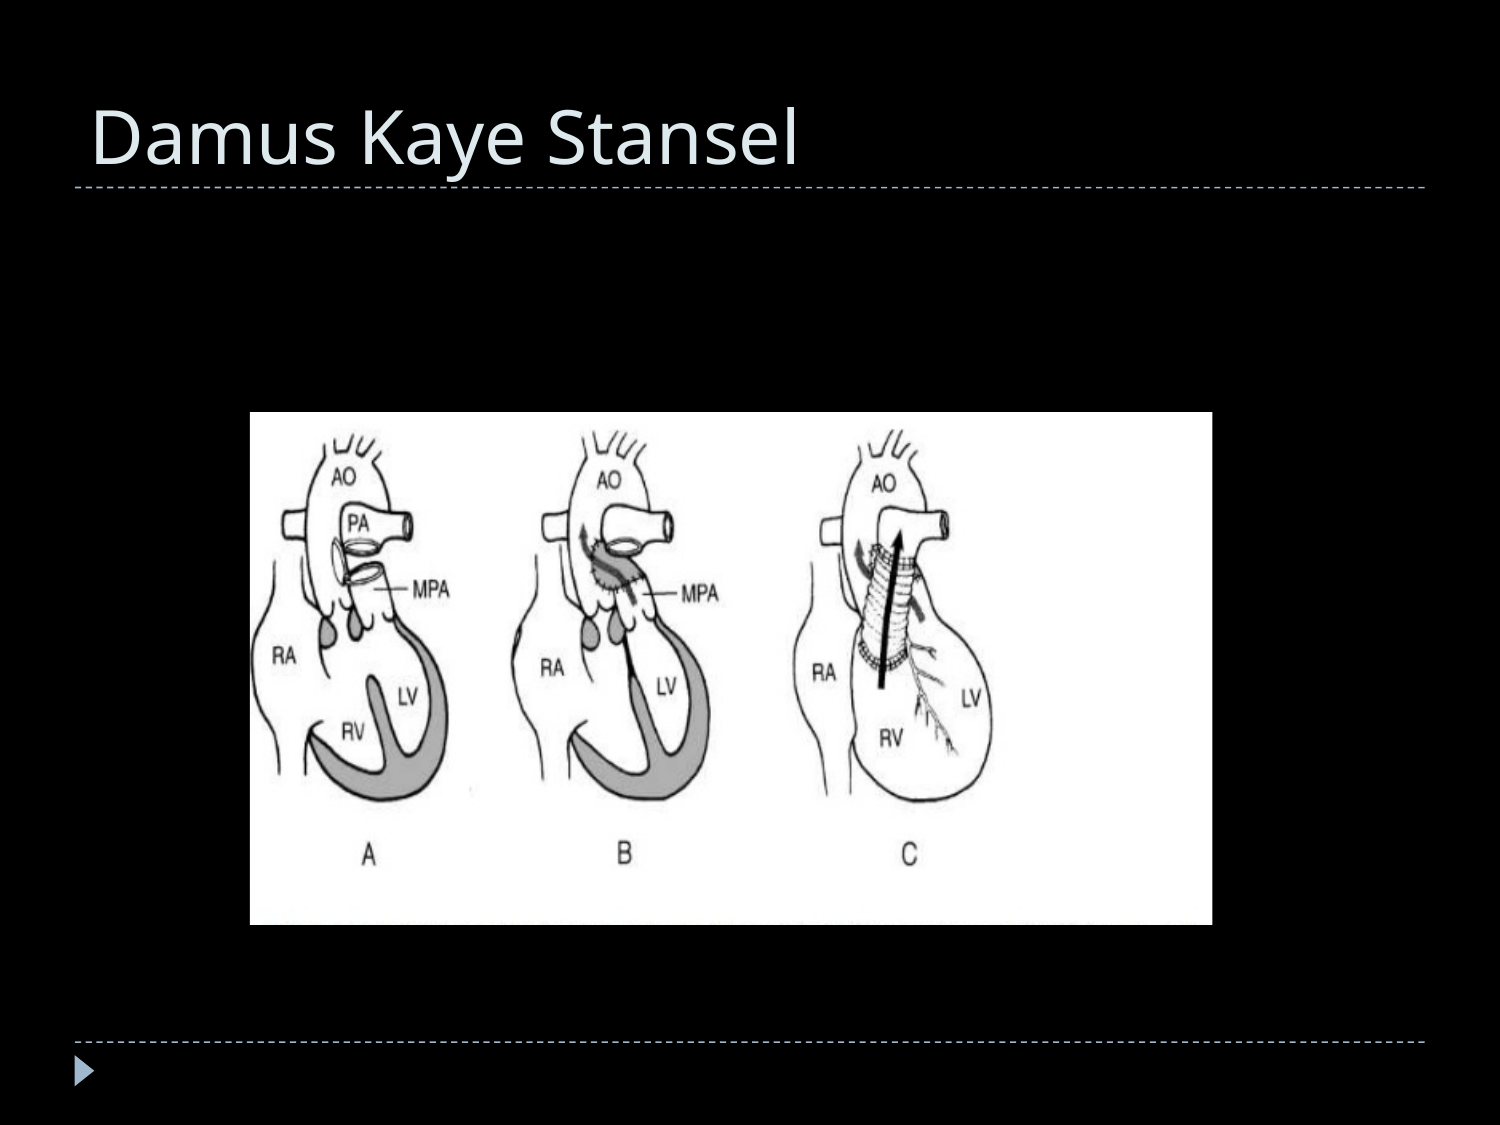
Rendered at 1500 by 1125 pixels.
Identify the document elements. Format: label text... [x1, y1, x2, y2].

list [249, 412, 1213, 926]
title Damus Kaye Stansel [75, 24, 1425, 188]
